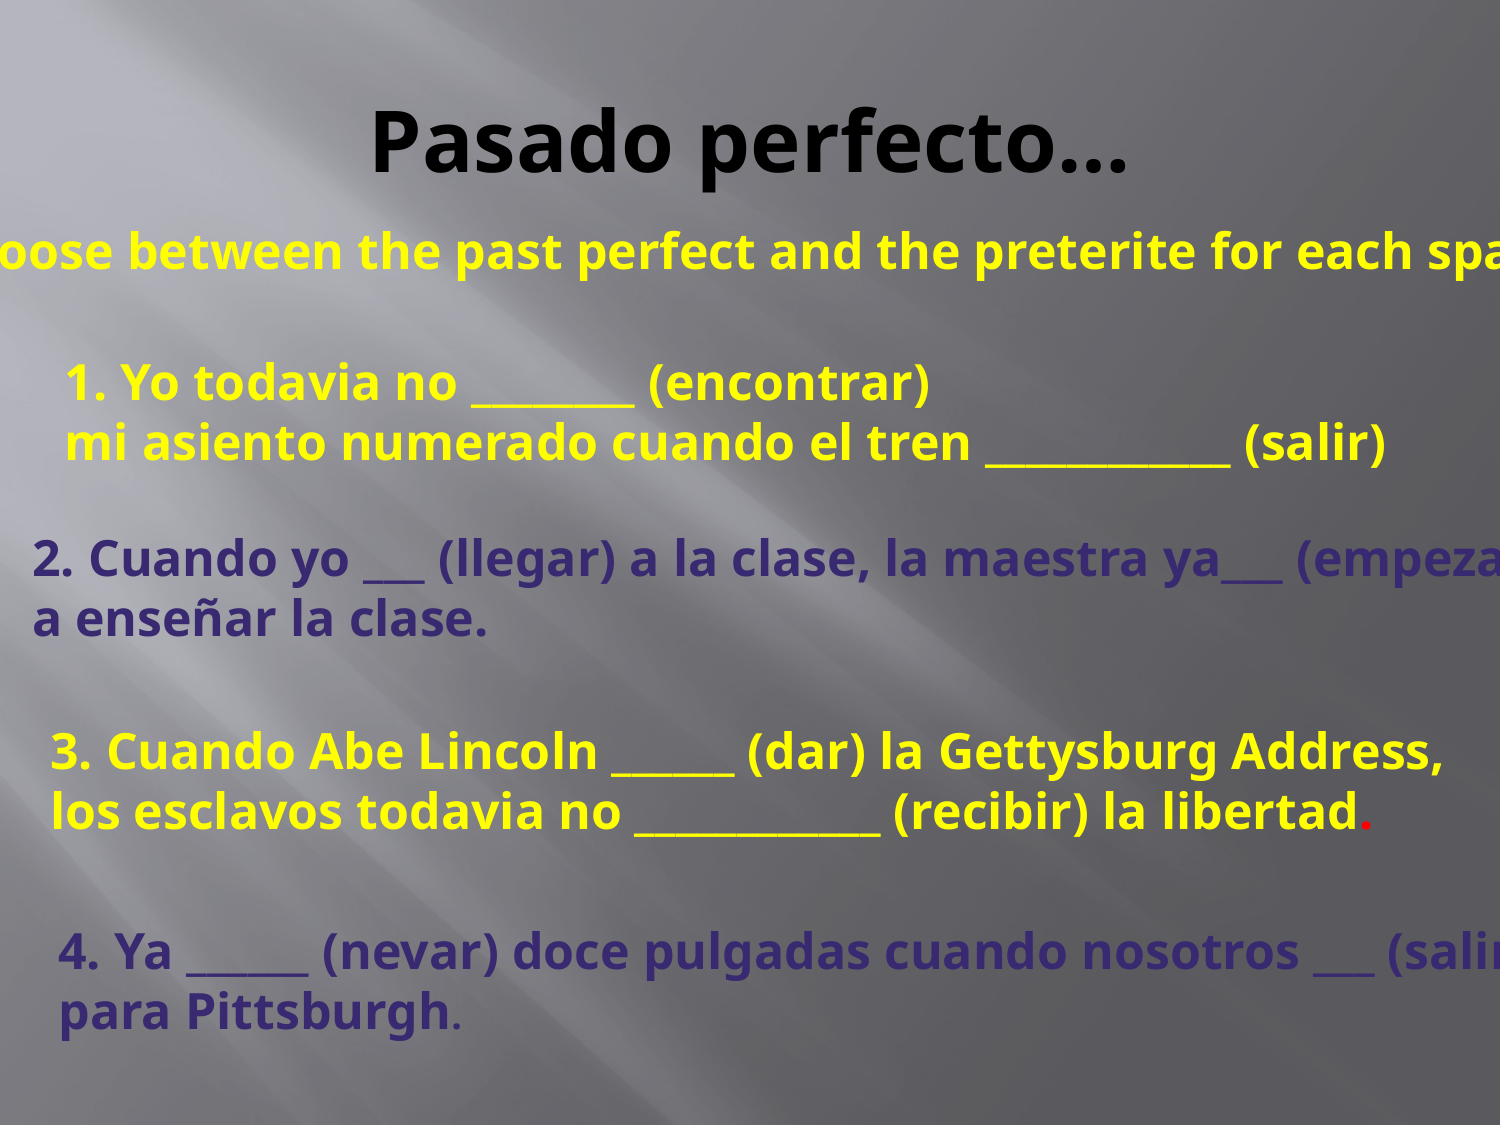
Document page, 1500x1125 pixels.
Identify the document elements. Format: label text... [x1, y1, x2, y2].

text_box Choose between the past perfect and the preterite for each space: [0, 212, 1500, 348]
title Pasado perfecto… [75, 45, 1425, 212]
text_box Ya ______ (nevar) doce pulgadas cuando nosotros ___ (salir) para Pittsburgh. [43, 912, 1500, 1048]
text_box Cuando yo ___ (llegar) a la clase, la maestra ya___ (empezar) a enseñar la clase. [17, 519, 1500, 654]
text_box 1. Yo todavia no ________ (encontrar) mi asiento numerado cuando el tren ____________ (salir) [49, 348, 1413, 478]
text_box Cuando Abe Lincoln ______ (dar) la Gettysburg Address, los esclavos todavia no ____________ (recibir) la libertad. [35, 712, 1487, 848]
